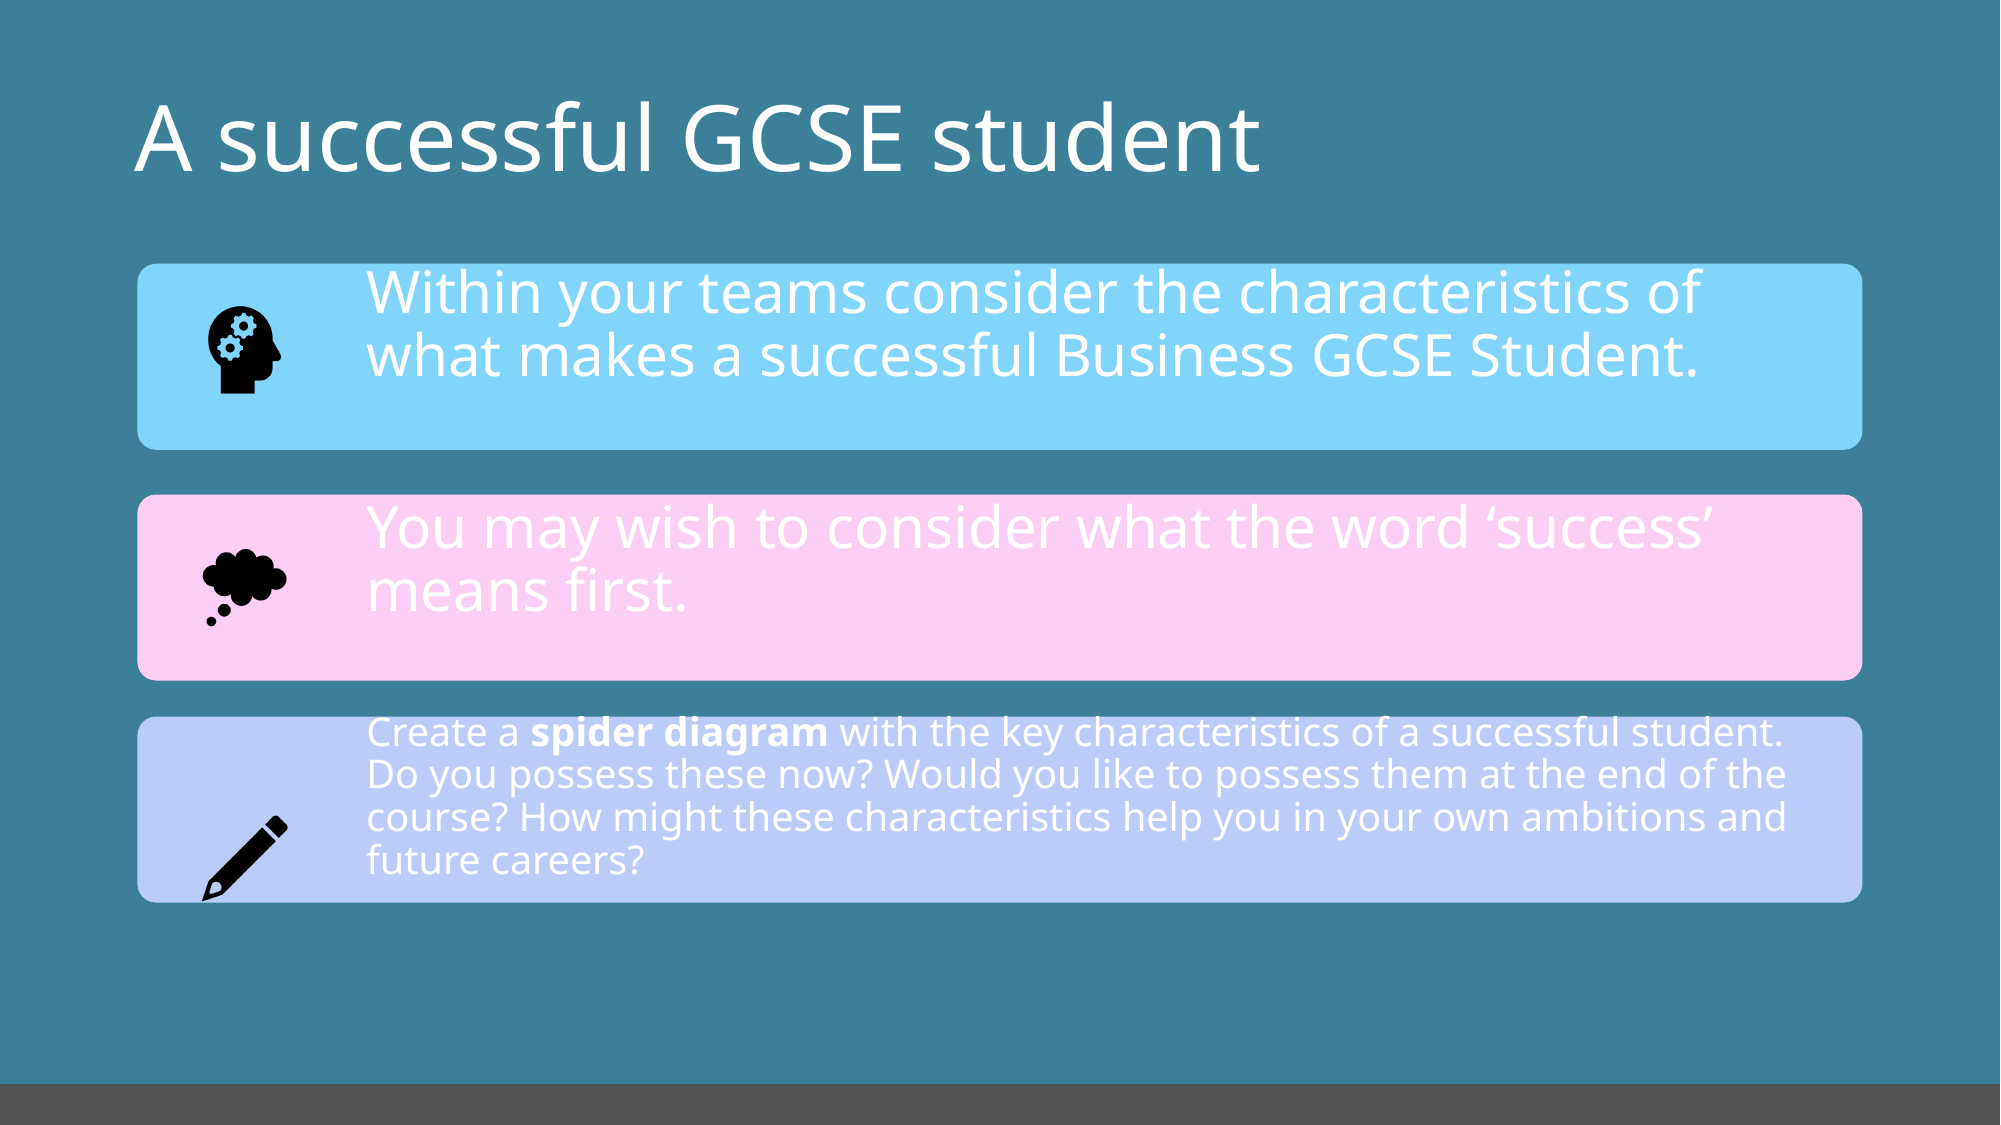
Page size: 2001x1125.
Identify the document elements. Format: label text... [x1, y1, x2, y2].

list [137, 205, 1863, 1006]
title A successful GCSE student [119, 33, 1845, 251]
text_box [0, 1083, 2000, 1125]
